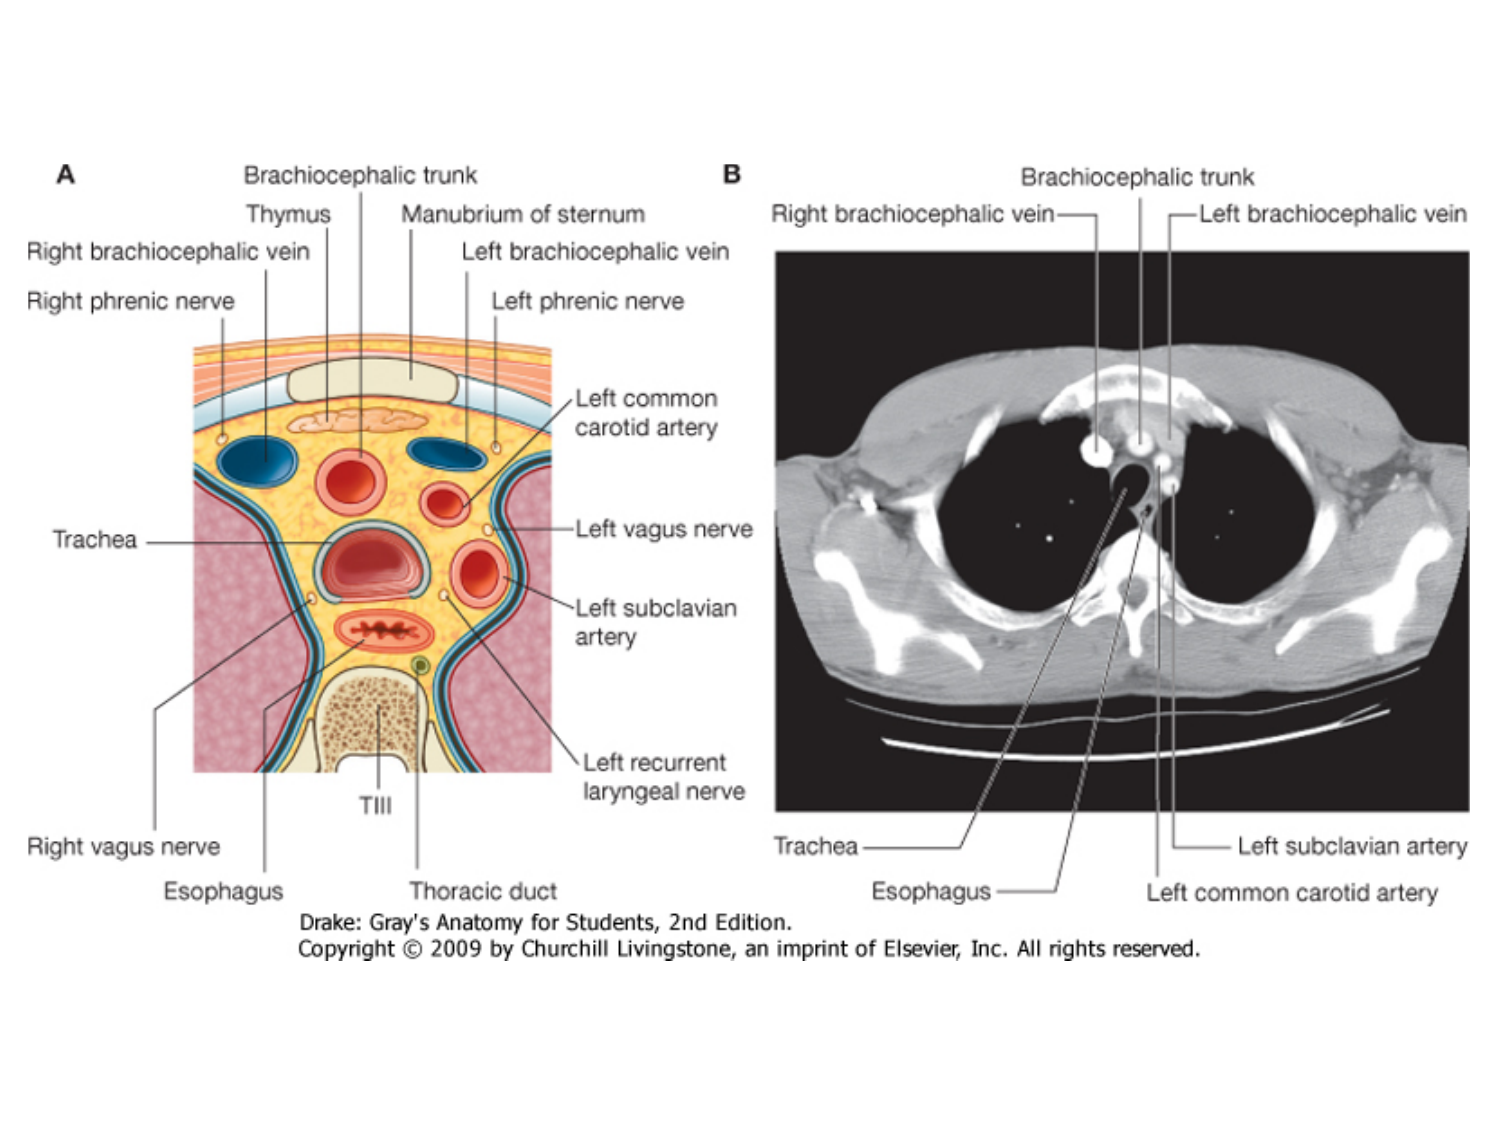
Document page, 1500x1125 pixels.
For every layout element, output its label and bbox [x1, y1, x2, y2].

picture [27, 163, 1471, 962]
